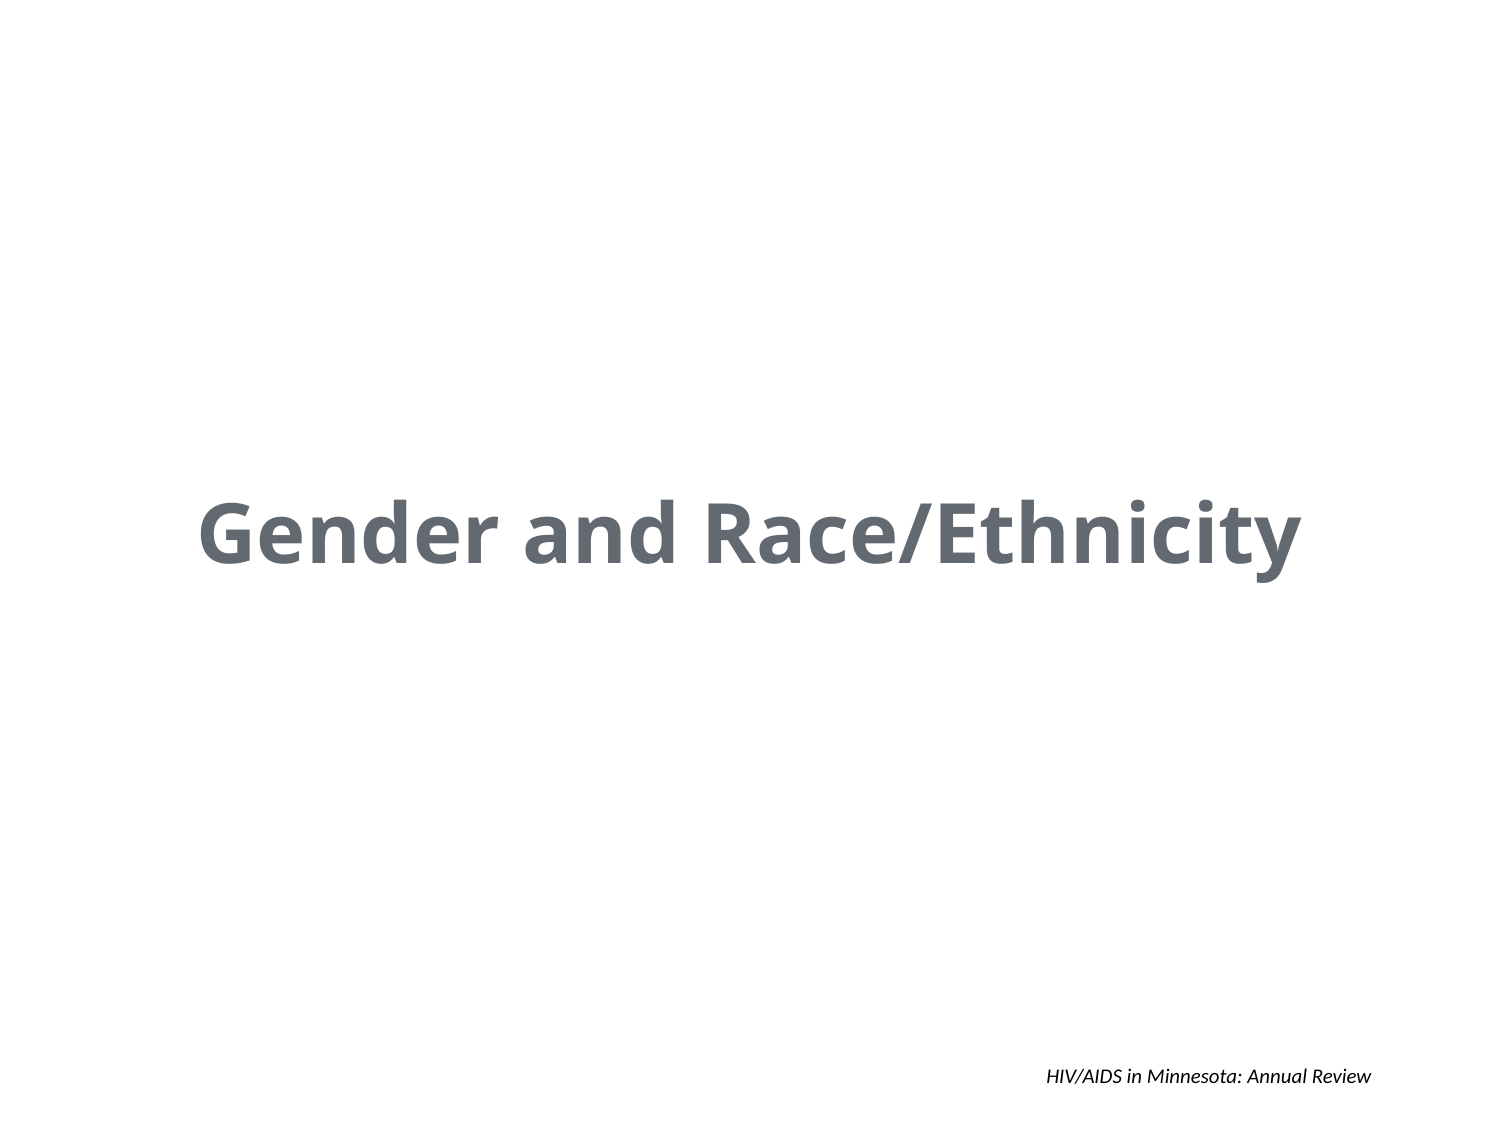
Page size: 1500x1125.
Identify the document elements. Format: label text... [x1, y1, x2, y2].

text_box Gender and Race/Ethnicity [0, 472, 1500, 588]
text_box HIV/AIDS in Minnesota: Annual Review [74, 1012, 1425, 1088]
